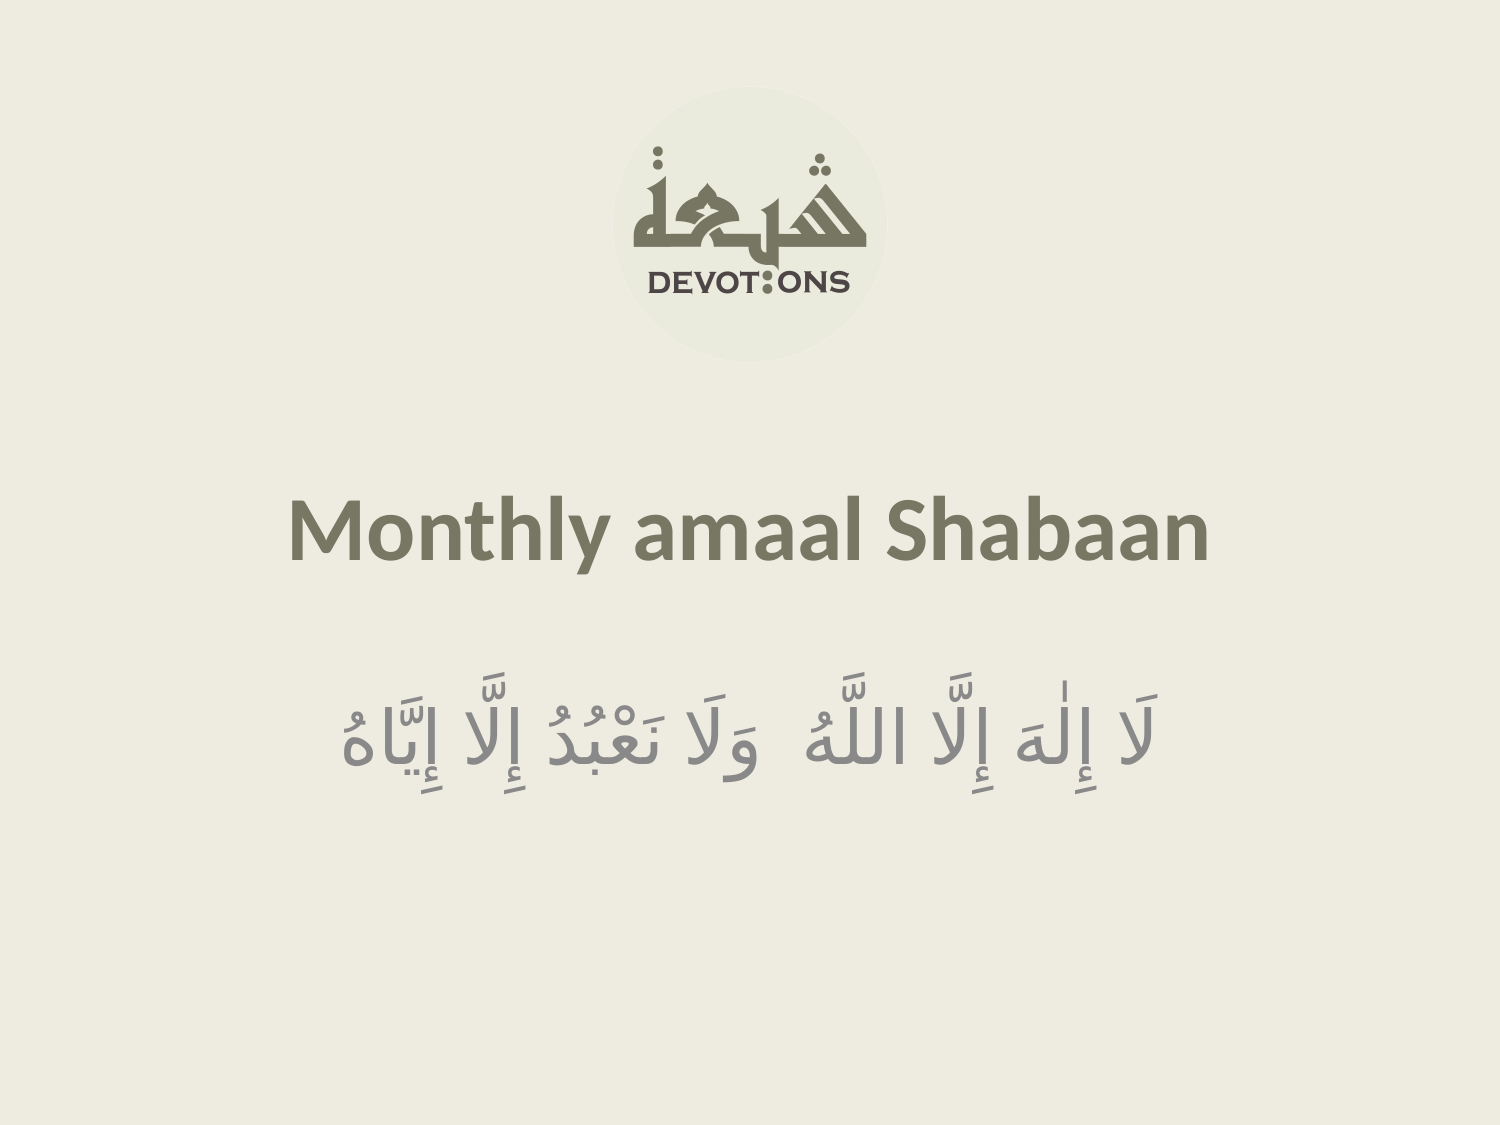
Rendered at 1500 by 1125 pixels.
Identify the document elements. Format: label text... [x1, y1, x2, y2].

list Monthly amaal Shabaan [90, 458, 1410, 589]
list لَا إِلٰهَ إِلَّا اللَّهُ وَلَا نَعْبُدُ إِلَّا إِيَّاهُ [90, 686, 1410, 782]
picture [600, 74, 900, 375]
